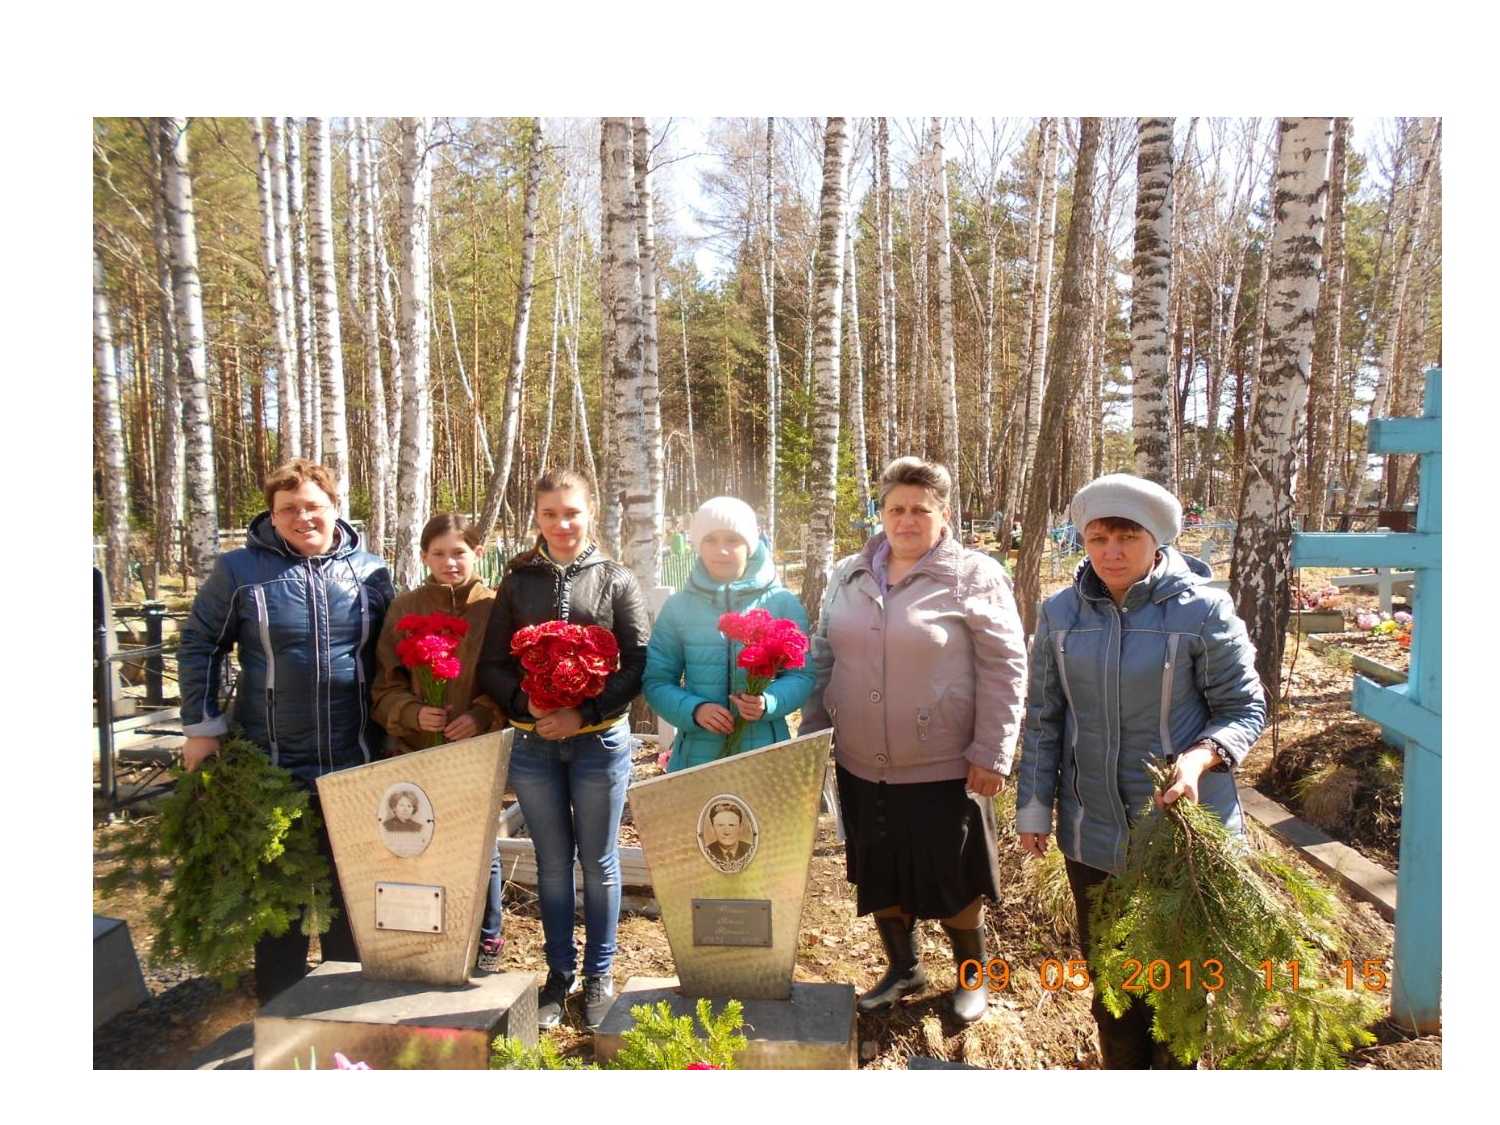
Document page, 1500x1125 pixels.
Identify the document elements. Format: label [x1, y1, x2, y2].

picture [93, 116, 1442, 1070]
